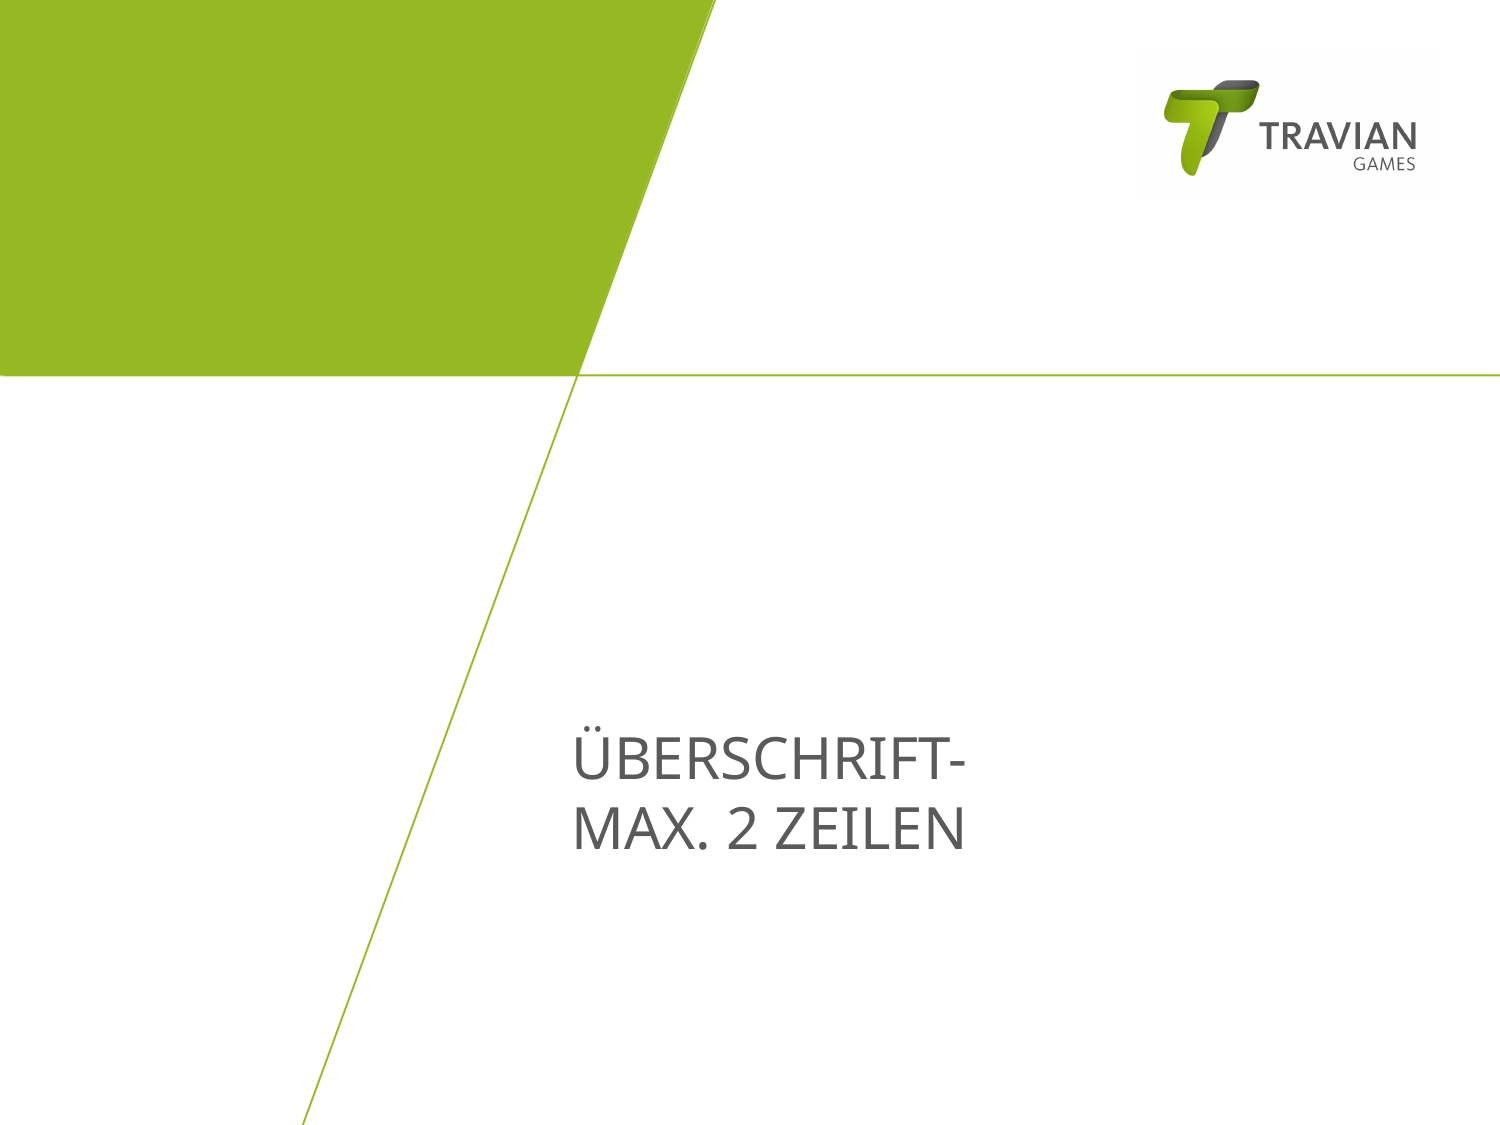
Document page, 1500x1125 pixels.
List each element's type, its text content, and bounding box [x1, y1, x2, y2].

picture [0, 0, 1500, 1125]
title Überschrift- MAX. 2 Zeilen [556, 714, 1413, 938]
